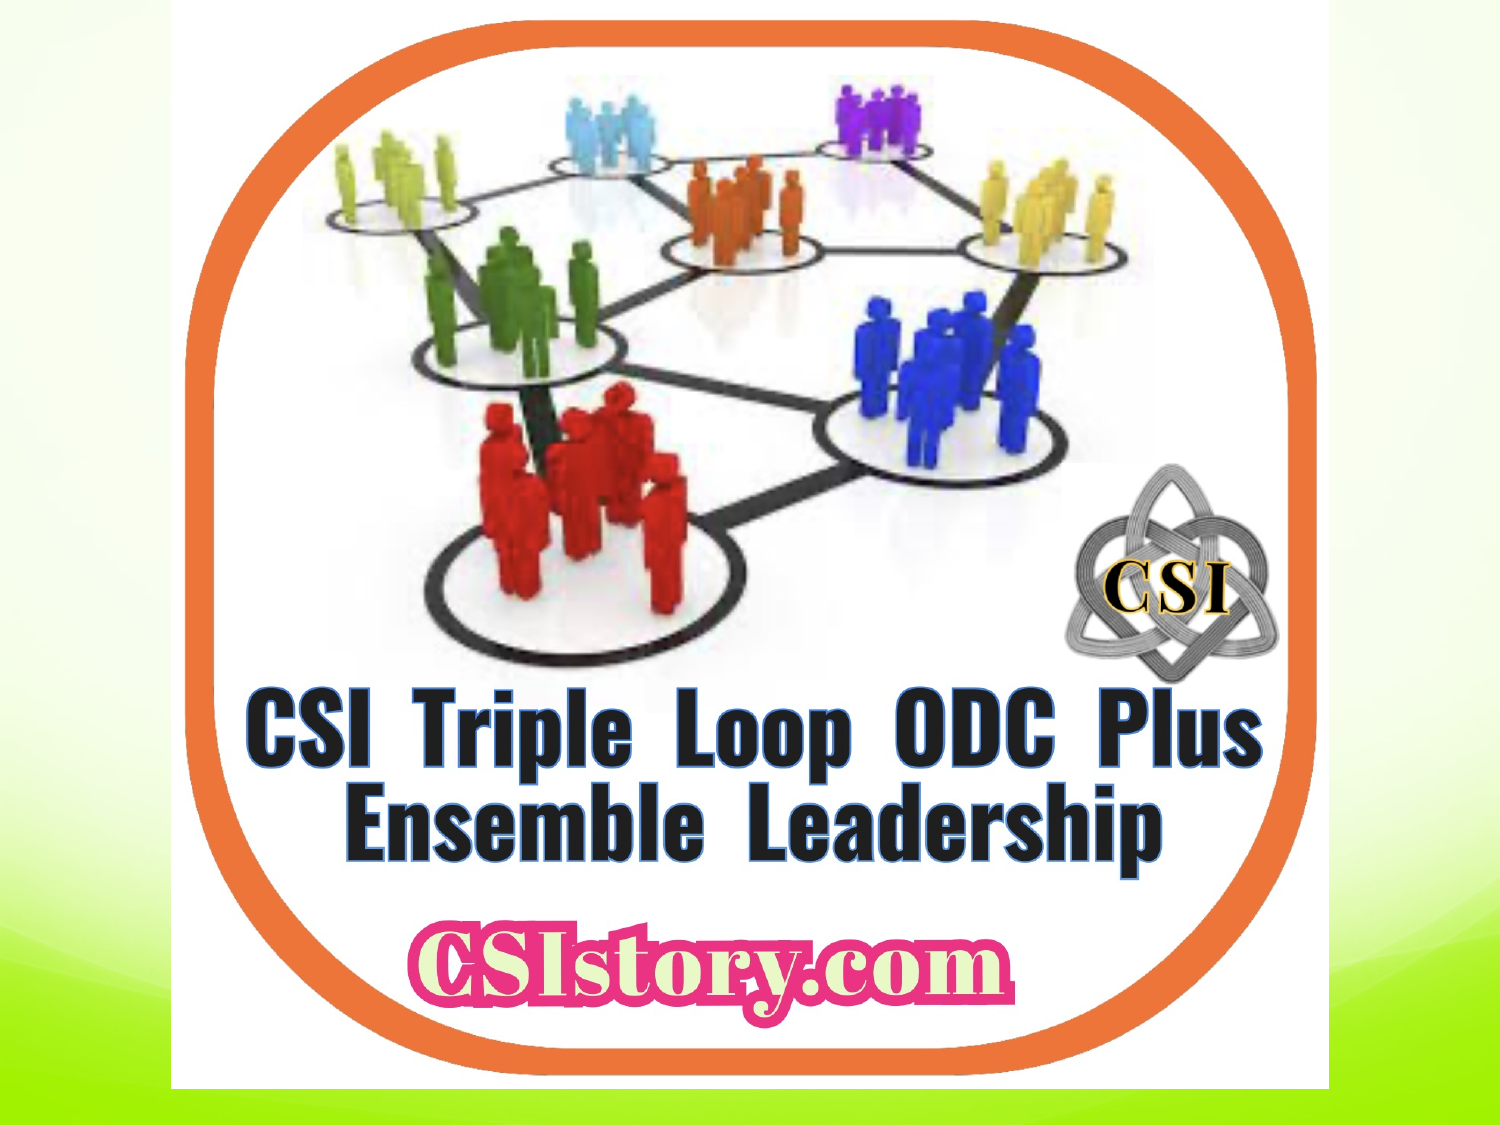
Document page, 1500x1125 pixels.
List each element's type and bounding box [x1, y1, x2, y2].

picture [171, 0, 1329, 1090]
